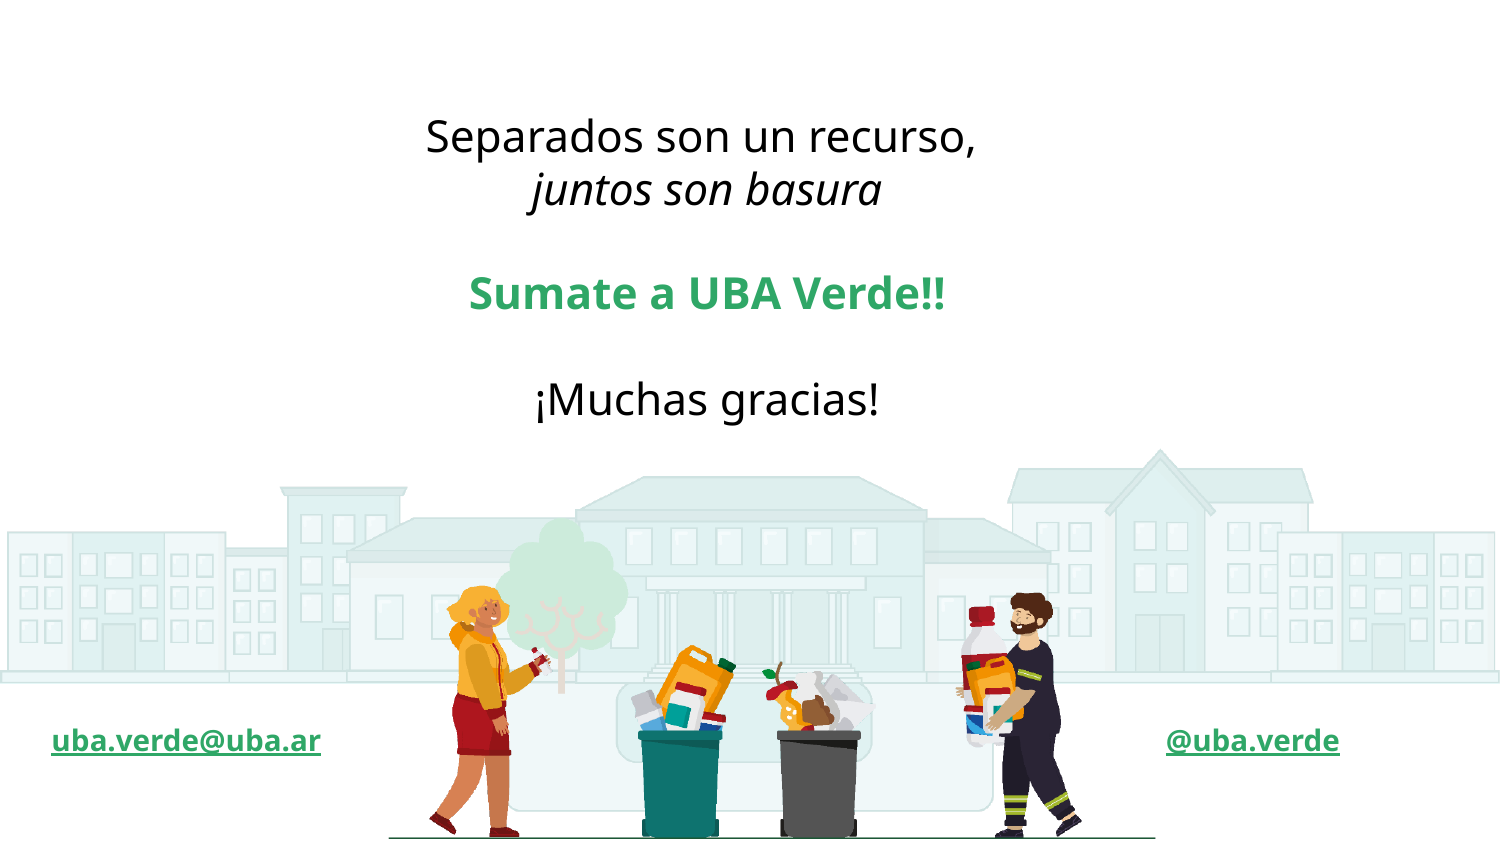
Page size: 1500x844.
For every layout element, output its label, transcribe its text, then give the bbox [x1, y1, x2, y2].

picture [0, 448, 1500, 839]
title Separados son un recurso, juntos son basura Sumate a UBA Verde!! ¡Muchas gracias! [380, 93, 1035, 446]
